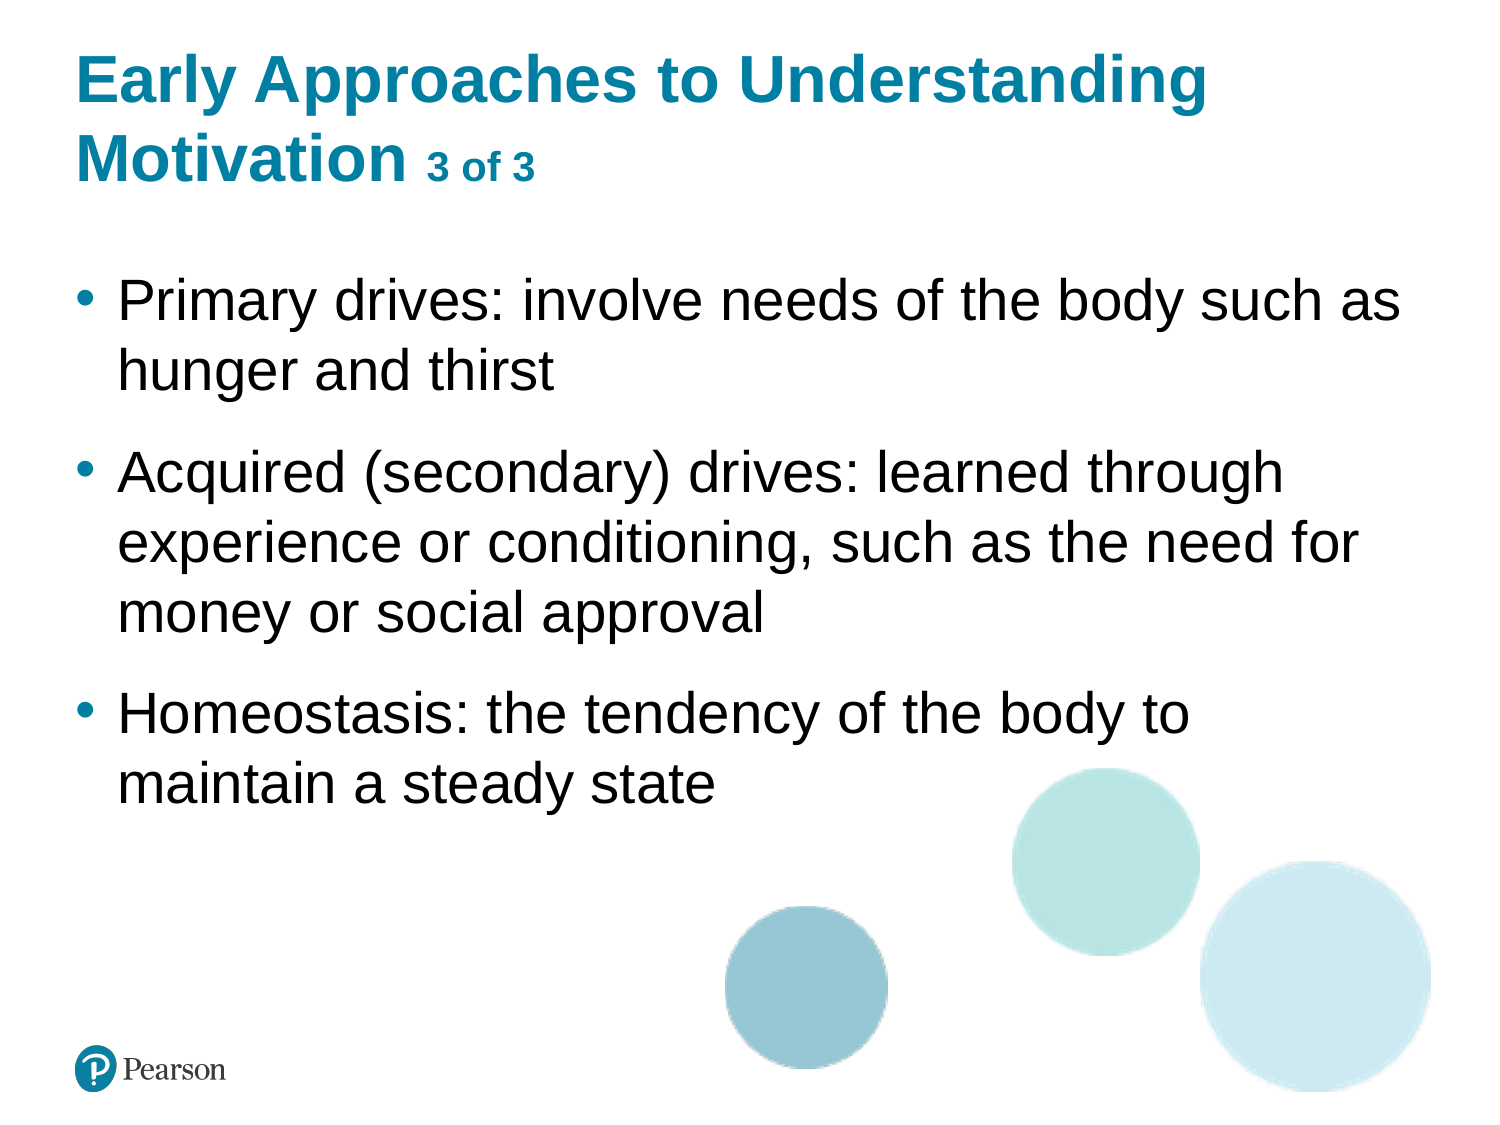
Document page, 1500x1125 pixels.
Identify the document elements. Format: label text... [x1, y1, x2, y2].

picture [75, 1078, 86, 1092]
picture [725, 1005, 888, 1069]
picture [75, 1045, 90, 1061]
picture [101, 1045, 226, 1092]
picture [83, 1054, 109, 1079]
picture [1200, 861, 1431, 1092]
title Early Approaches to Understanding Motivation 3 of 3 [75, 35, 1488, 225]
list Primary drives: involve needs of the body such as hunger and thirst Acquired (secondary) drives: learned through experience or conditioning, such as the need for money or social approval Homeostasis: the tendency of the body to maintain a steady state [75, 262, 1425, 1005]
